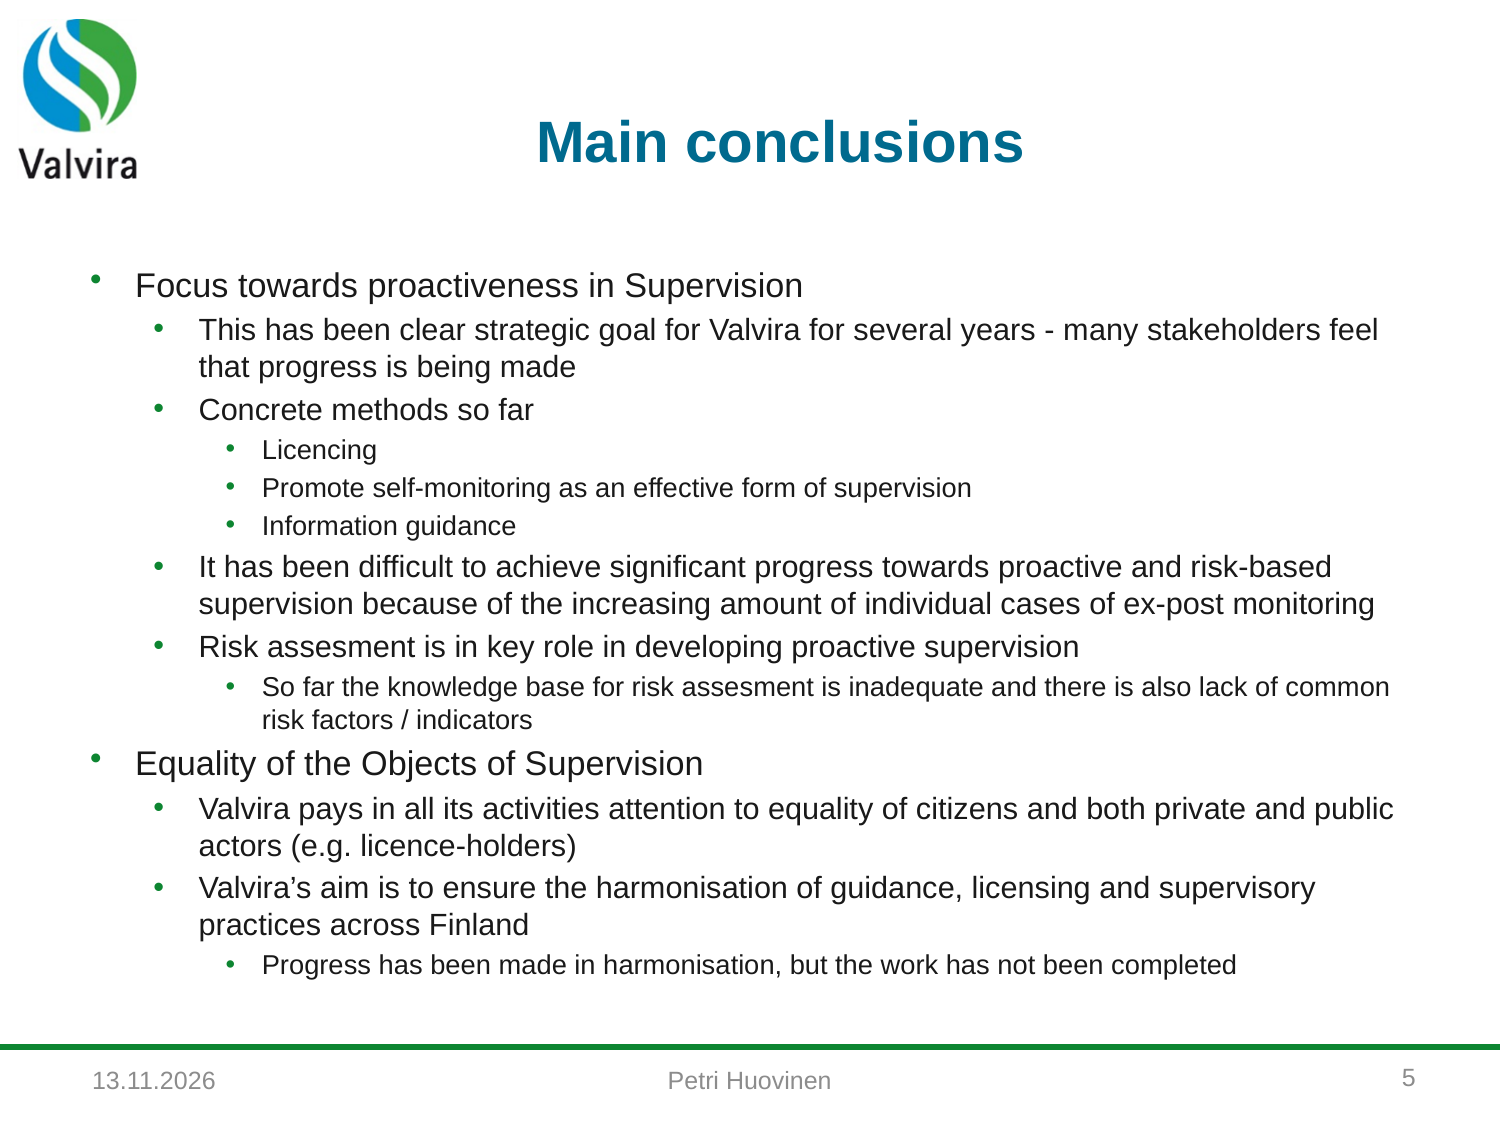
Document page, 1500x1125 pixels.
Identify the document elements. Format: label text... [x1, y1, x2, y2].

slide_number 5 [1080, 1046, 1431, 1107]
list Focus towards proactiveness in Supervision This has been clear strategic goal for Valvira for several years - many stakeholders feel that progress is being made Concrete methods so far Licencing Promote self-monitoring as an effective form of supervision Information guidance It has been difficult to achieve significant progress towards proactive and risk-based supervision because of the increasing amount of individual cases of ex-post monitoring Risk assesment is in key role in developing proactive supervision So far the knowledge base for risk assesment is inadequate and there is also lack of common risk factors / indicators Equality of the Objects of Supervision Valvira pays in all its activities attention to equality of citizens and both private and public actors (e.g. licence-holders) Valvira’s aim is to ensure the harmonisation of guidance, licensing and supervisory practices across Finland Progress has been made in harmonisation, but the work has not been completed [75, 255, 1425, 998]
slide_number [77, 1049, 428, 1110]
footer Petri Huovinen [512, 1049, 988, 1110]
picture [17, 19, 137, 179]
title Main conclusions [136, 45, 1425, 233]
